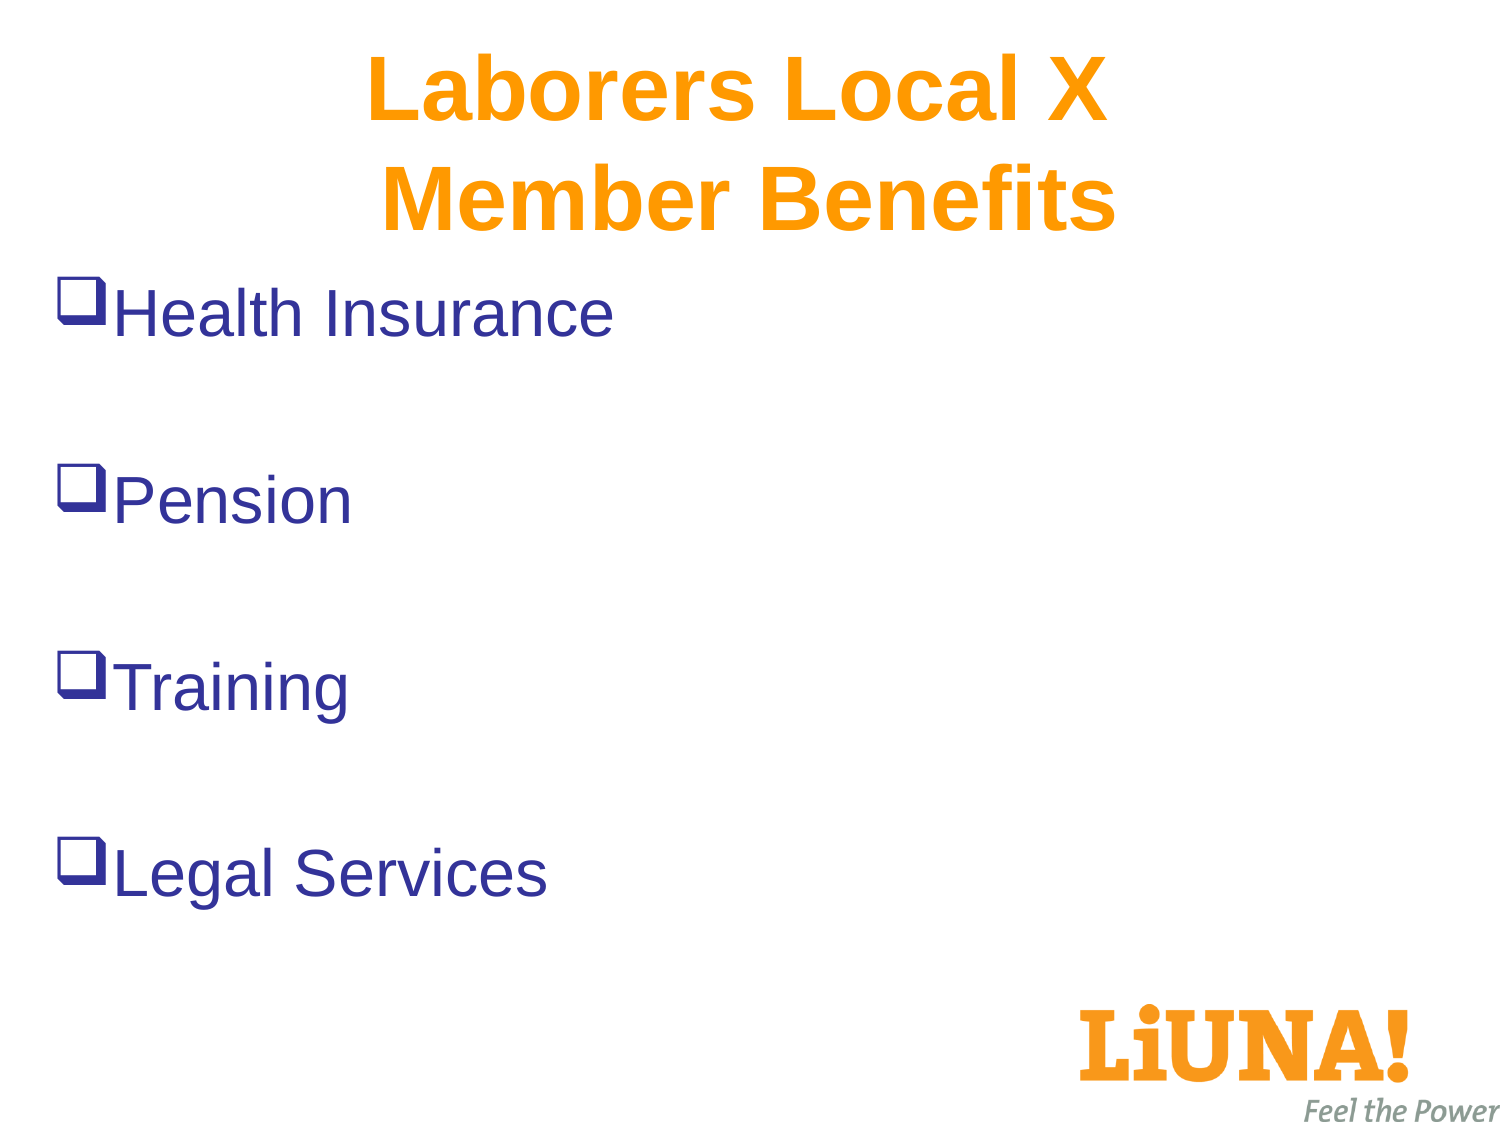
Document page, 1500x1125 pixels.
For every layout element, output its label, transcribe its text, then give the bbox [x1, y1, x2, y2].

title Laborers Local X Member Benefits [0, 44, 1500, 233]
list Health Insurance Pension Training Legal Services [37, 262, 1500, 1006]
picture [1074, 1006, 1500, 1122]
